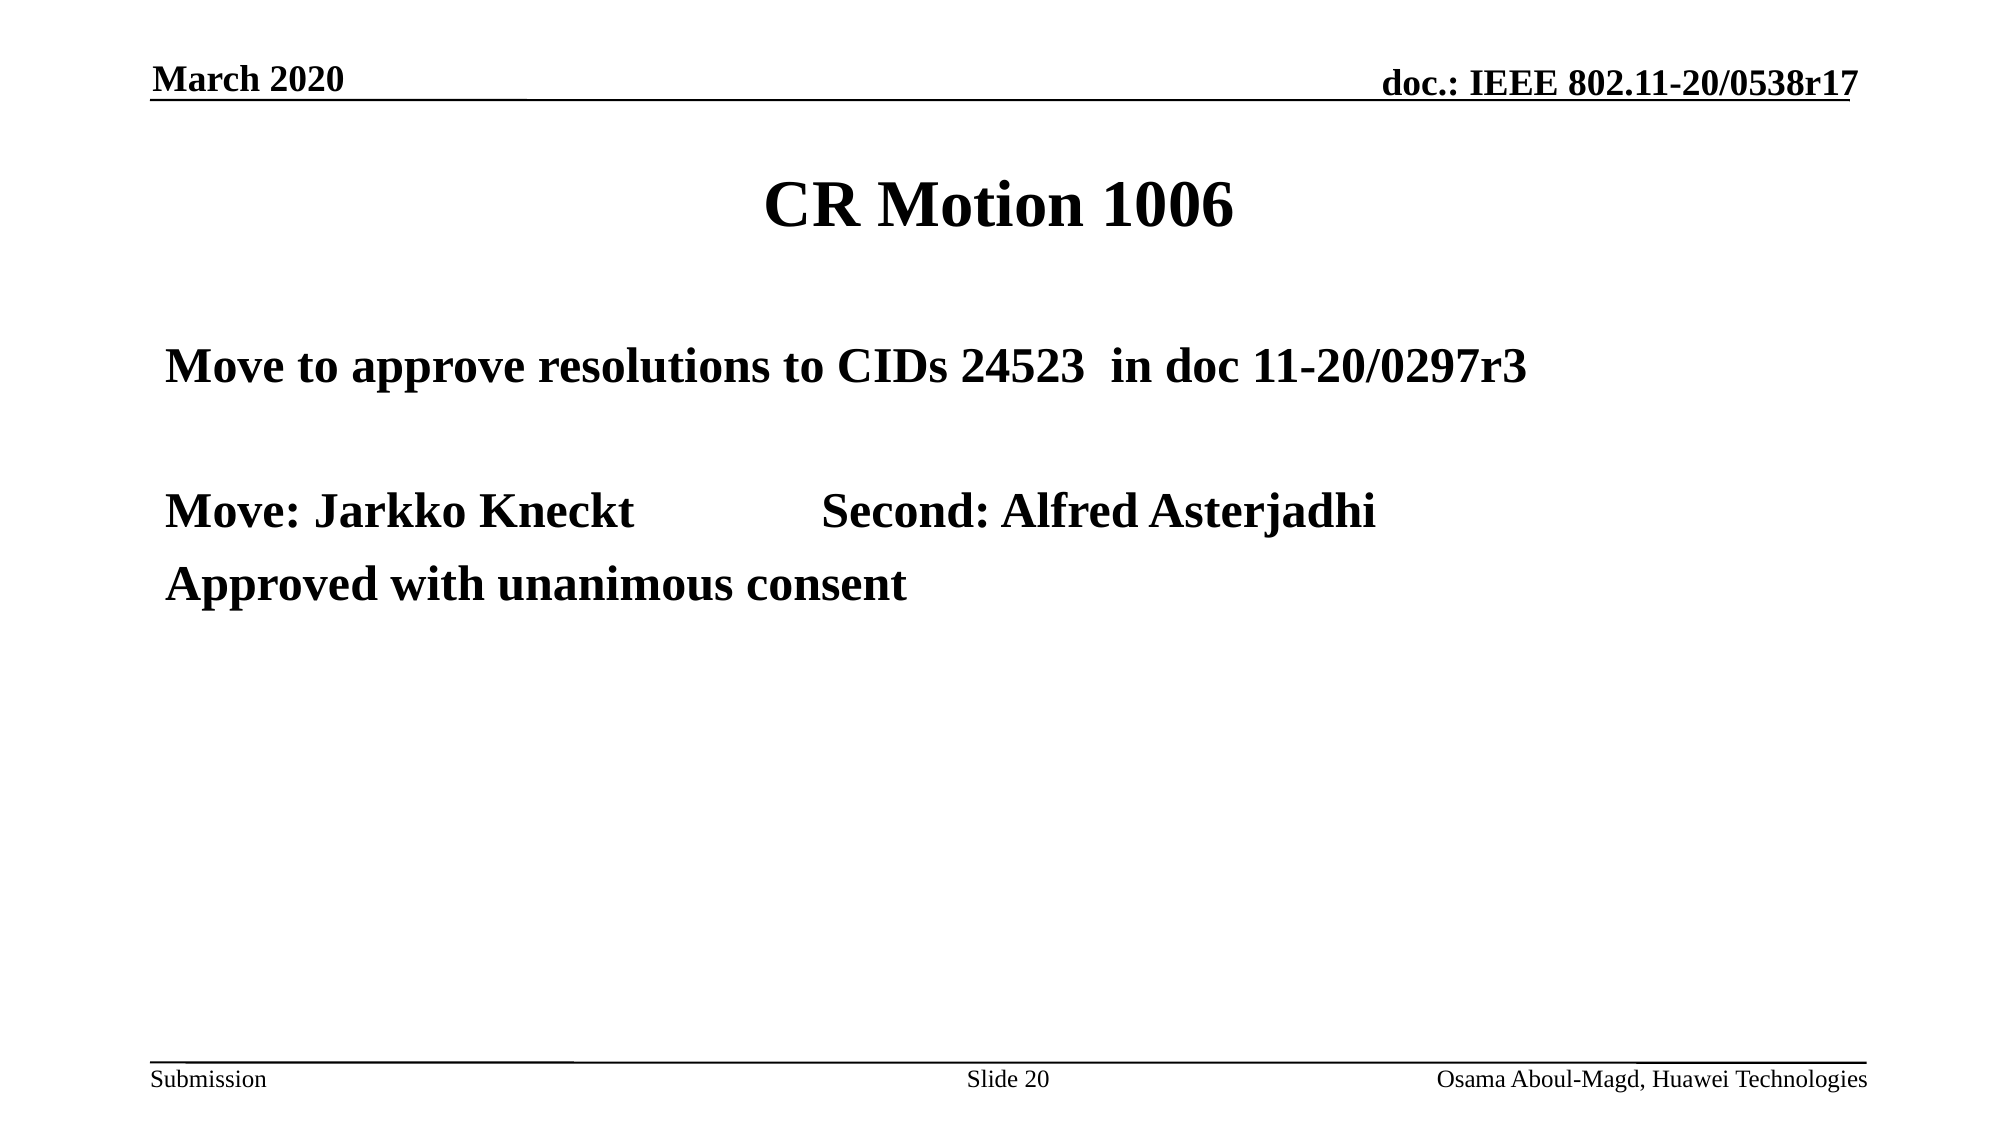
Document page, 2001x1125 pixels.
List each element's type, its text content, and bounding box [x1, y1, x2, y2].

slide_number Slide 20 [950, 1061, 1067, 1123]
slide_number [152, 54, 563, 100]
footer Osama Aboul-Magd, Huawei Technologies [1171, 1061, 1869, 1093]
title CR Motion 1006 [149, 112, 1850, 288]
list Move to approve resolutions to CIDs 24523 in doc 11-20/0297r3 Move: Jarkko Kneckt Second: Alfred Asterjadhi Approved with unanimous consent [149, 324, 1850, 1000]
